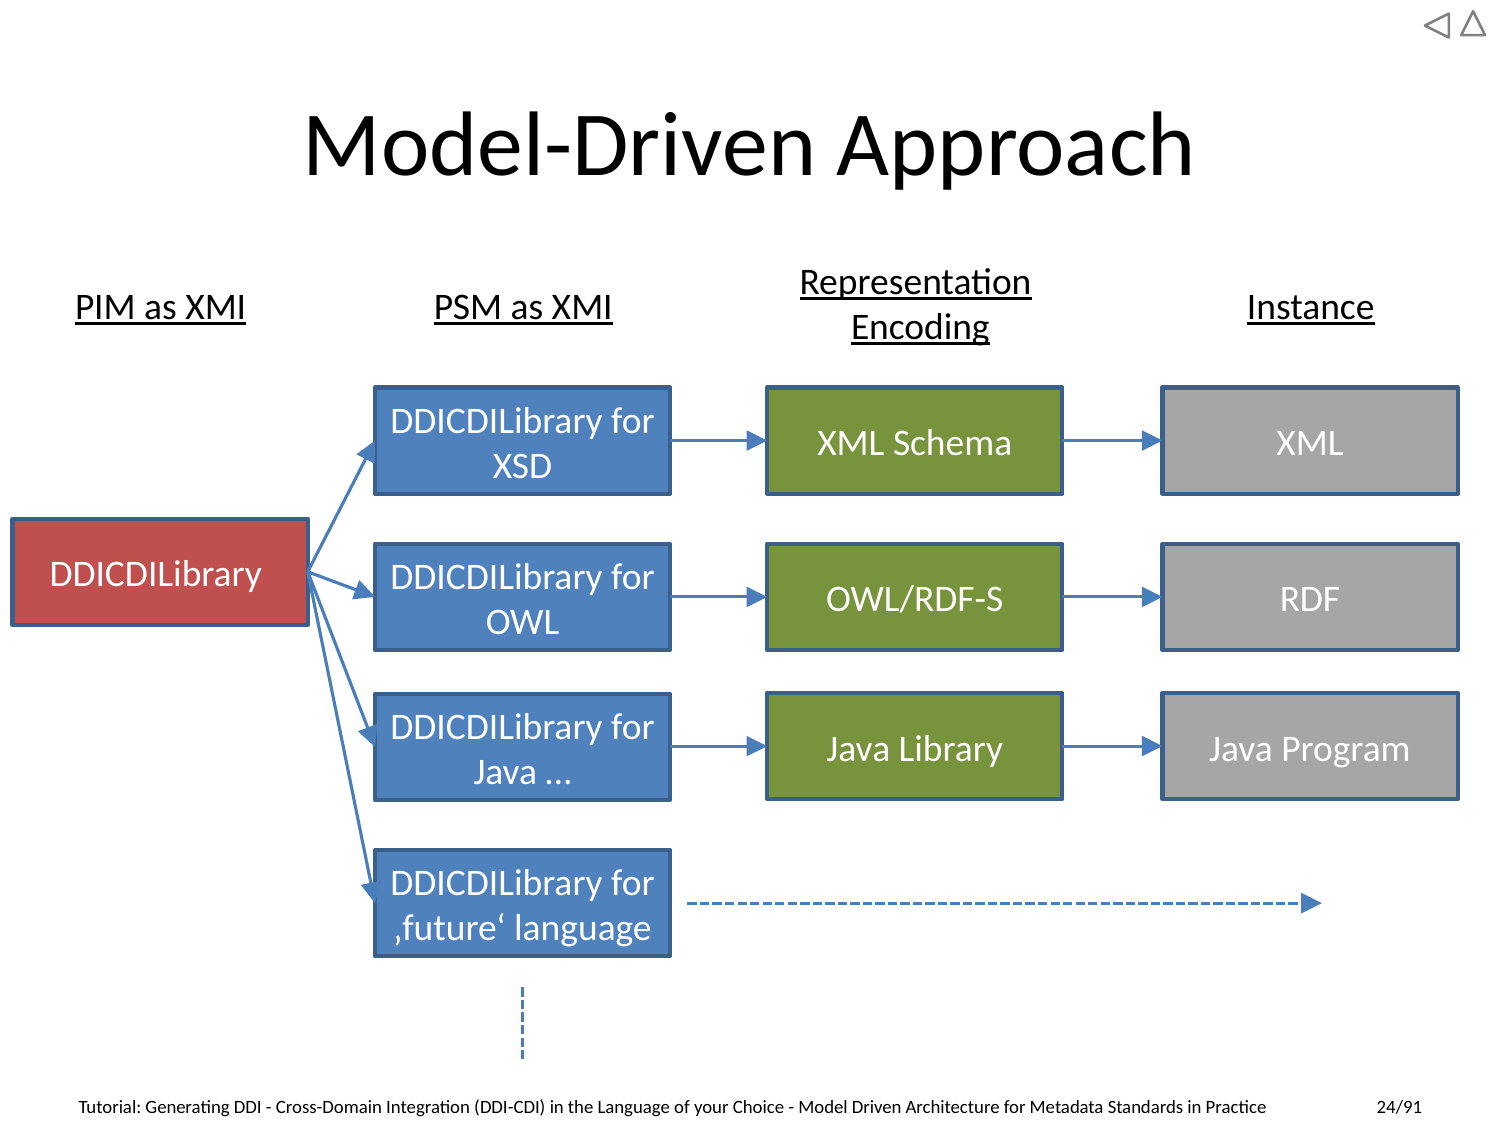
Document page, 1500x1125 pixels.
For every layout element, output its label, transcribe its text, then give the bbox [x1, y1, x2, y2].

text_box DDICDILibrary [10, 517, 302, 627]
text_box PSM as XMI [387, 274, 660, 336]
text_box DDICDILibrary for ‚future‘ language [373, 848, 672, 958]
text_box Representation Encoding [784, 249, 1057, 356]
text_box Java Library [765, 691, 1064, 801]
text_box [307, 571, 376, 904]
text_box Instance [1174, 274, 1447, 336]
text_box RDF [1160, 542, 1460, 652]
text_box XML [1160, 385, 1460, 496]
text_box XML Schema [765, 385, 1064, 496]
text_box DDICDILibrary for OWL [379, 542, 672, 652]
text_box Java Program [1160, 691, 1460, 801]
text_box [307, 440, 376, 570]
title Model-Driven Approach [75, 45, 1425, 233]
text_box DDICDILibrary for Java … [379, 692, 672, 802]
text_box PIM as XMI [24, 274, 297, 336]
text_box OWL/RDF-S [765, 542, 1064, 652]
text_box DDICDILibrary for XSD [373, 385, 672, 496]
